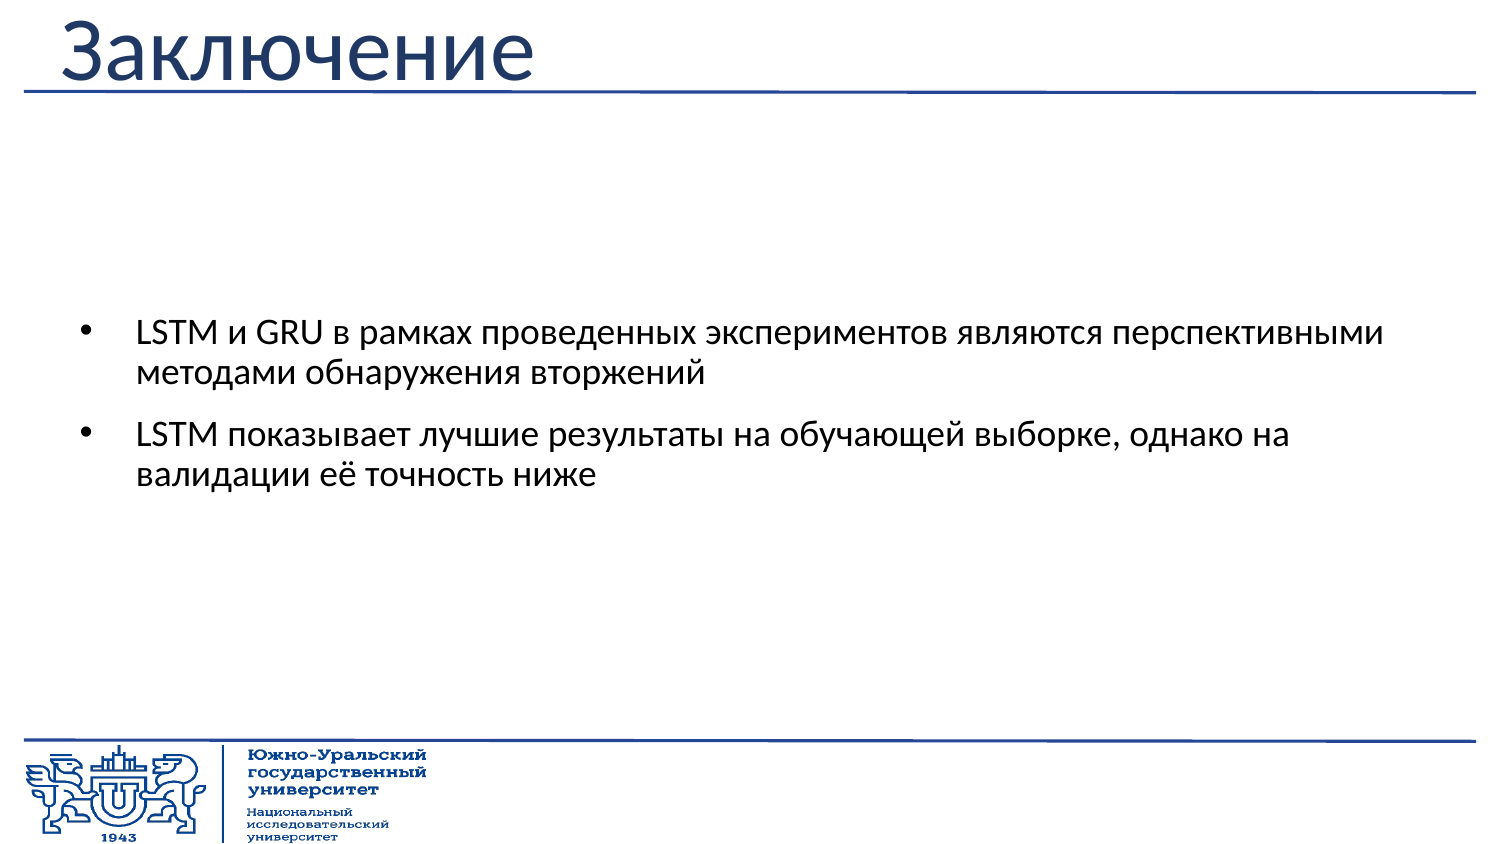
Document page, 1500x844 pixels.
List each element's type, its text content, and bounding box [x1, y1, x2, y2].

picture [26, 745, 426, 843]
title Заключение [45, 11, 1456, 89]
list LSTM и GRU в рамках проведенных экспериментов являются перспективными методами обнаружения вторжений LSTM показывает лучшие результаты на обучающей выборке, однако на валидации её точность ниже [45, 139, 1456, 728]
